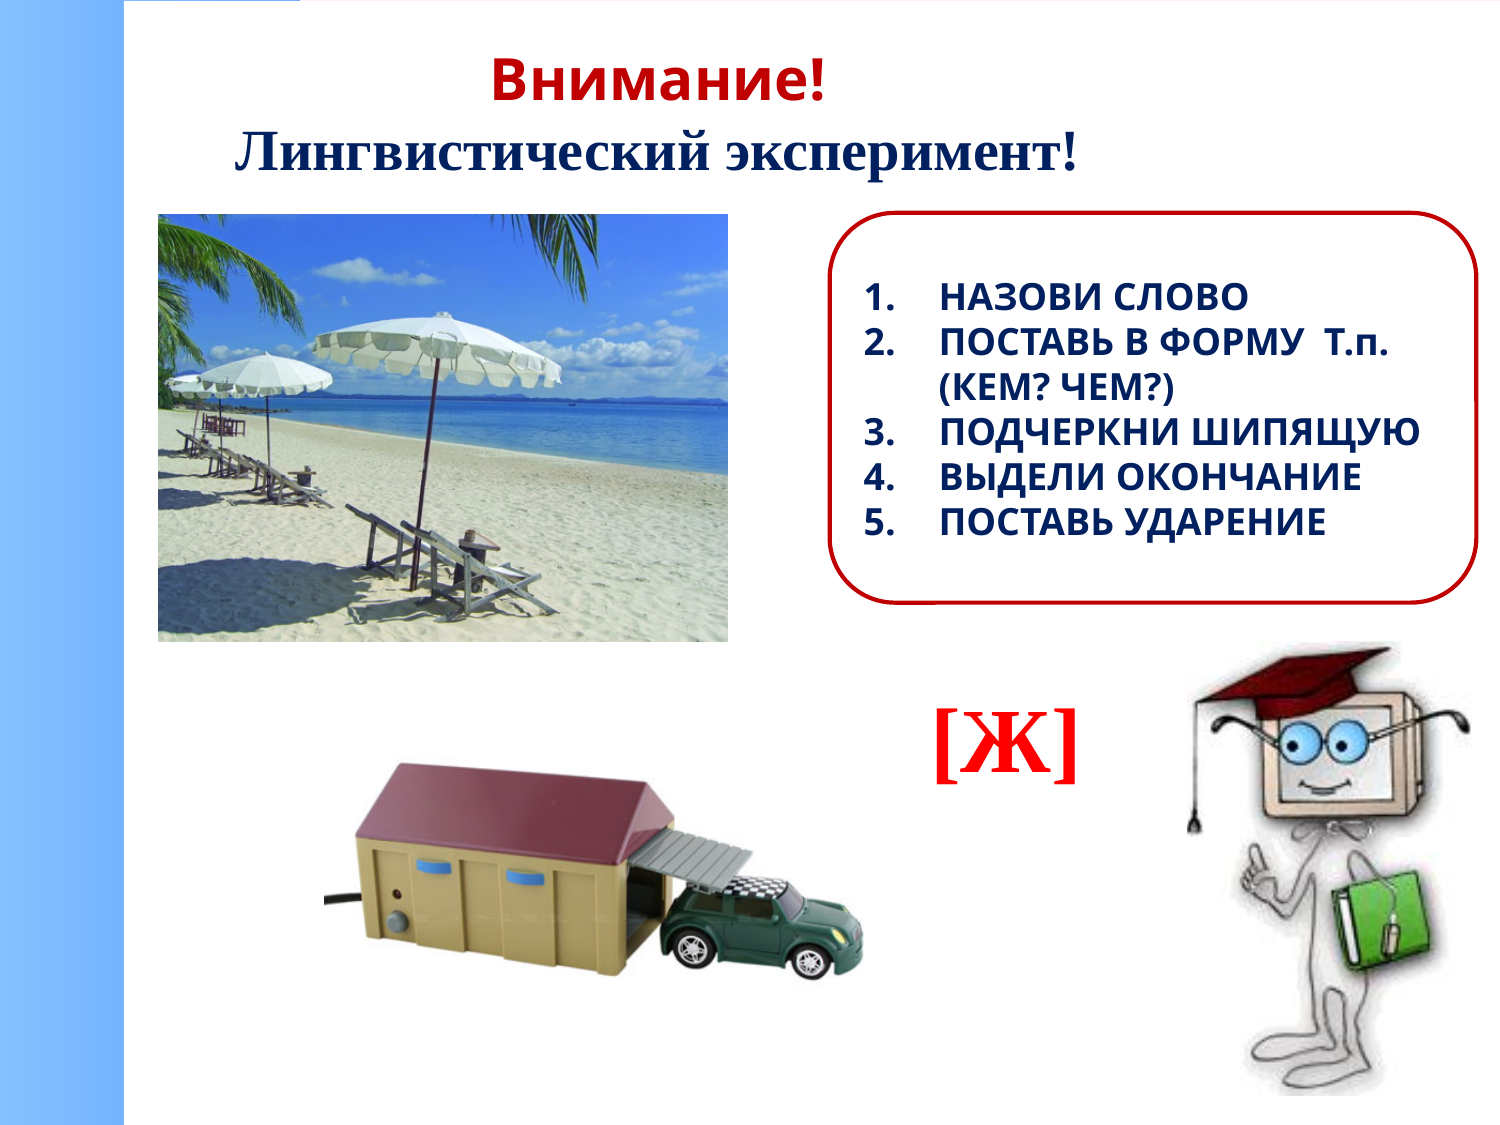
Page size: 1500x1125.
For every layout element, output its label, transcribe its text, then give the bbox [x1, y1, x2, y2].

text_box НАЗОВИ СЛОВО ПОСТАВЬ В ФОРМУ Т.п. (КЕМ? ЧЕМ?) ПОДЧЕРКНИ ШИПЯЩУЮ ВЫДЕЛИ ОКОНЧАНИЕ ПОСТАВЬ УДАРЕНИЕ [827, 210, 1479, 605]
text_box [122, 0, 1500, 1125]
picture [1186, 641, 1475, 1096]
picture [324, 657, 887, 1080]
text_box [Ж] [915, 673, 1153, 799]
picture [158, 214, 728, 642]
text_box Внимание! Лингвистический эксперимент! [157, 11, 1160, 213]
